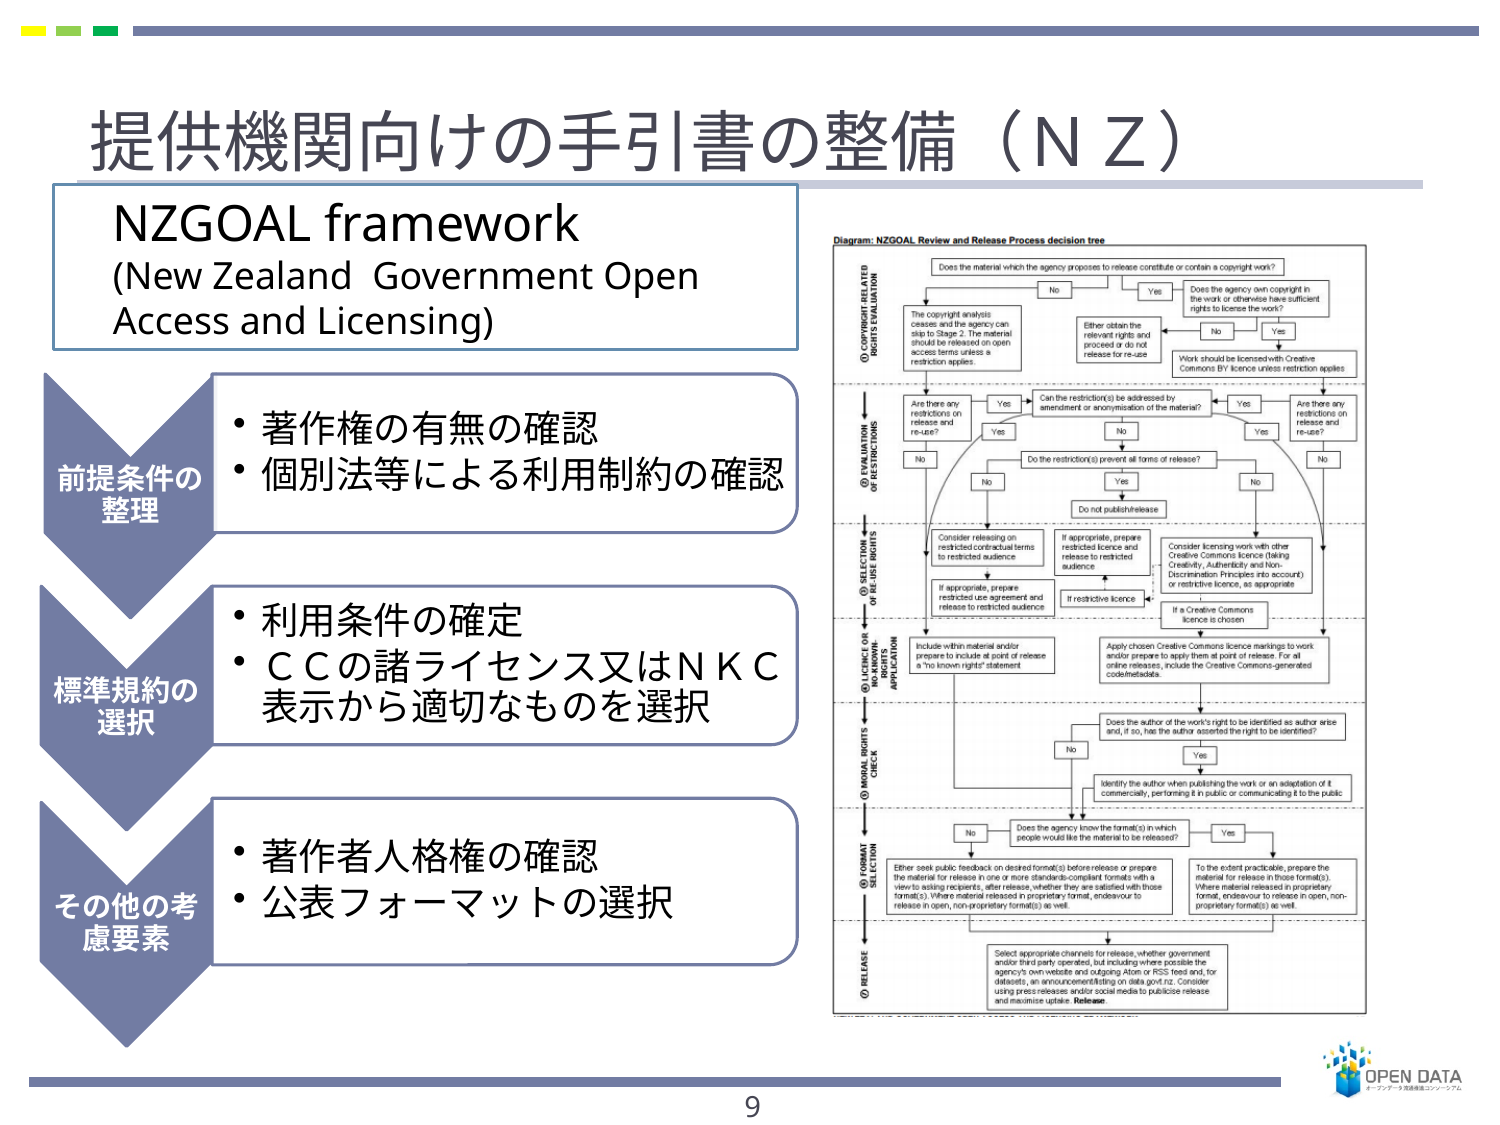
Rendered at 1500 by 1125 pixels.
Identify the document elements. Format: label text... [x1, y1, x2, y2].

text_box NZGOAL framework (New Zealand Government Open Access and Licensing) [52, 183, 799, 351]
title 提供機関向けの手引書の整備（ＮＺ） [75, 24, 1425, 188]
slide_number 9 [590, 1081, 916, 1125]
picture [829, 231, 1370, 1017]
picture [1281, 1023, 1498, 1125]
list [0, 219, 1333, 1079]
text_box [41, 373, 798, 1048]
